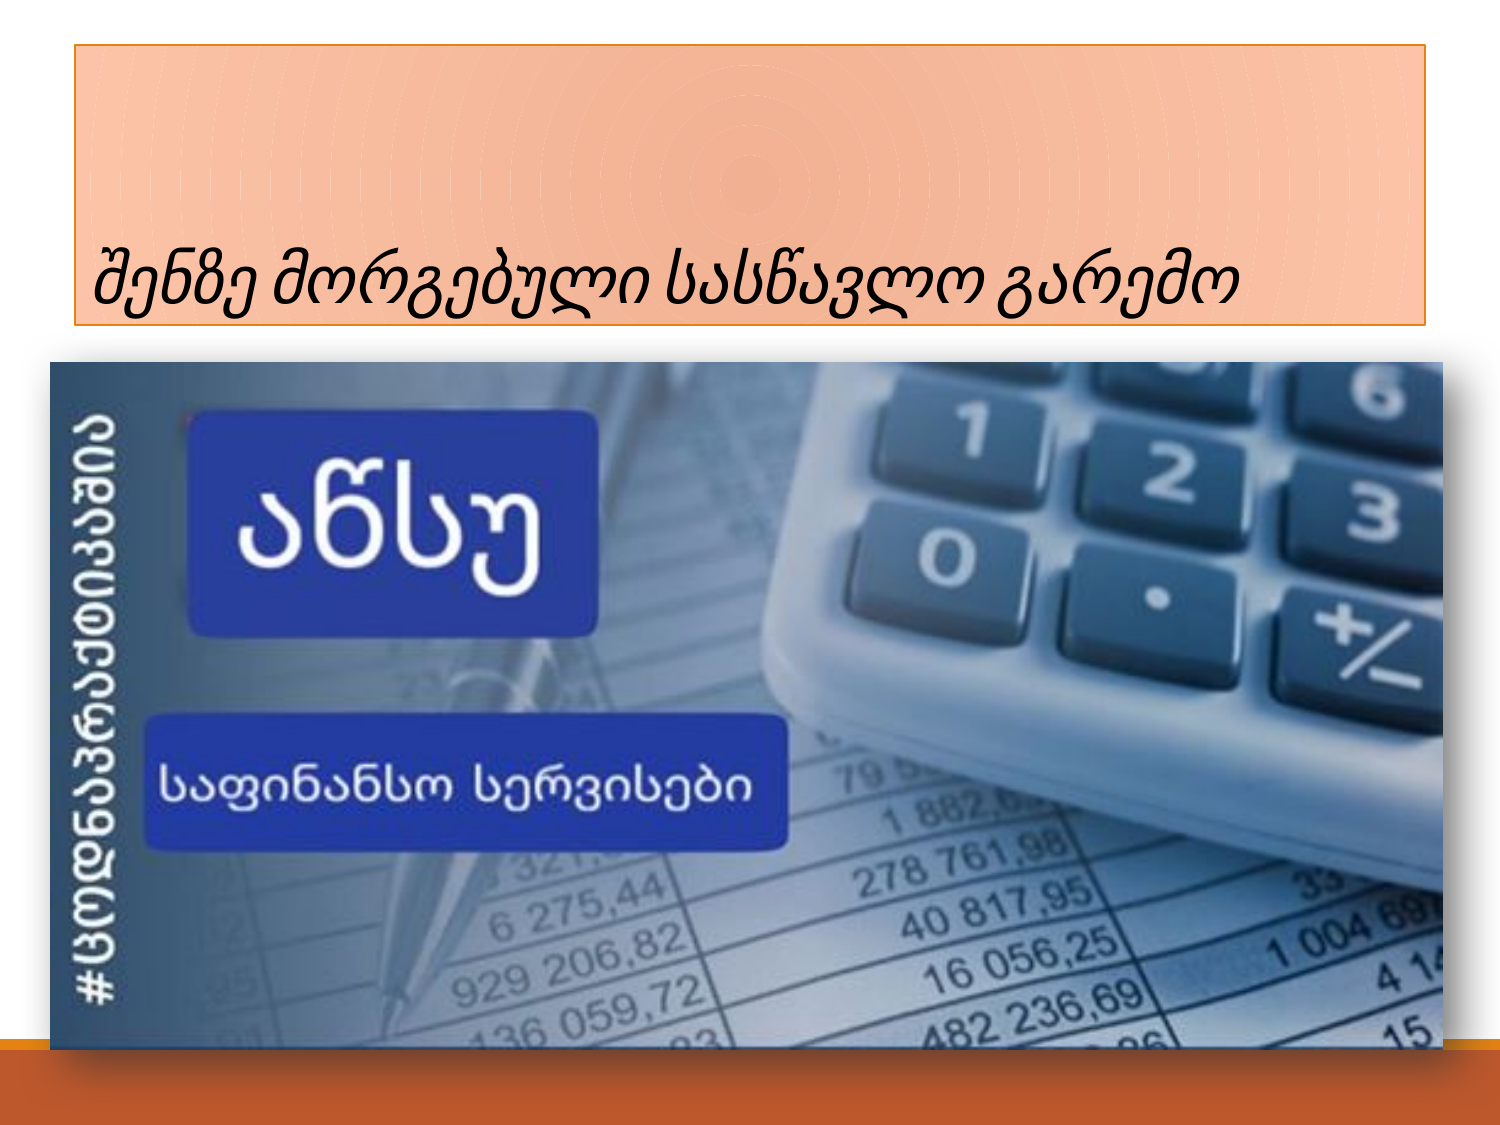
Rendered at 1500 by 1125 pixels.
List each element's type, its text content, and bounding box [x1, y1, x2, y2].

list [49, 361, 1444, 1050]
title შენზე მორგებული სასწავლო გარემო [74, 44, 1426, 326]
